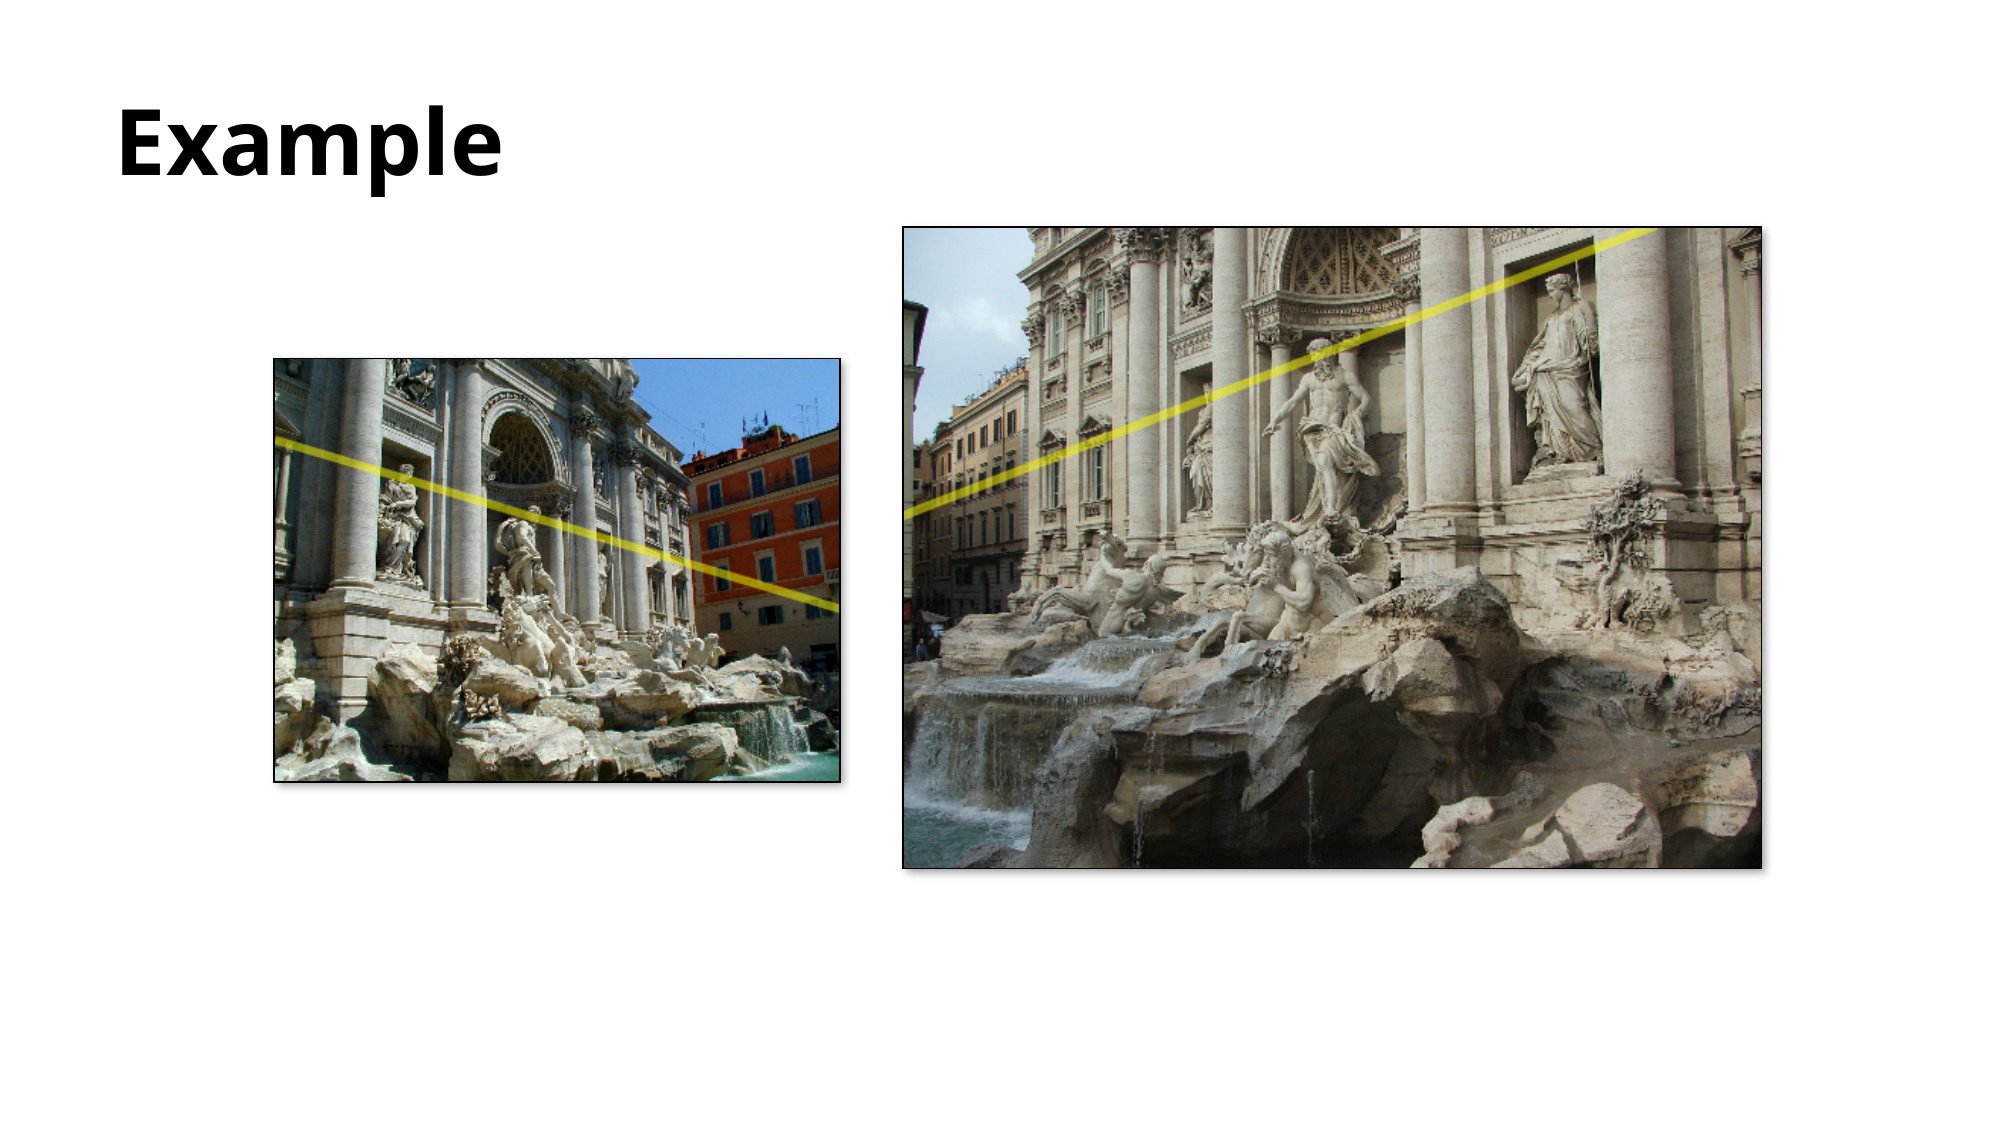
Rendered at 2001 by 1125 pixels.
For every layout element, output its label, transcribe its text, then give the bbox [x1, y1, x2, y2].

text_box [274, 227, 1761, 868]
title Example [99, 45, 1900, 233]
